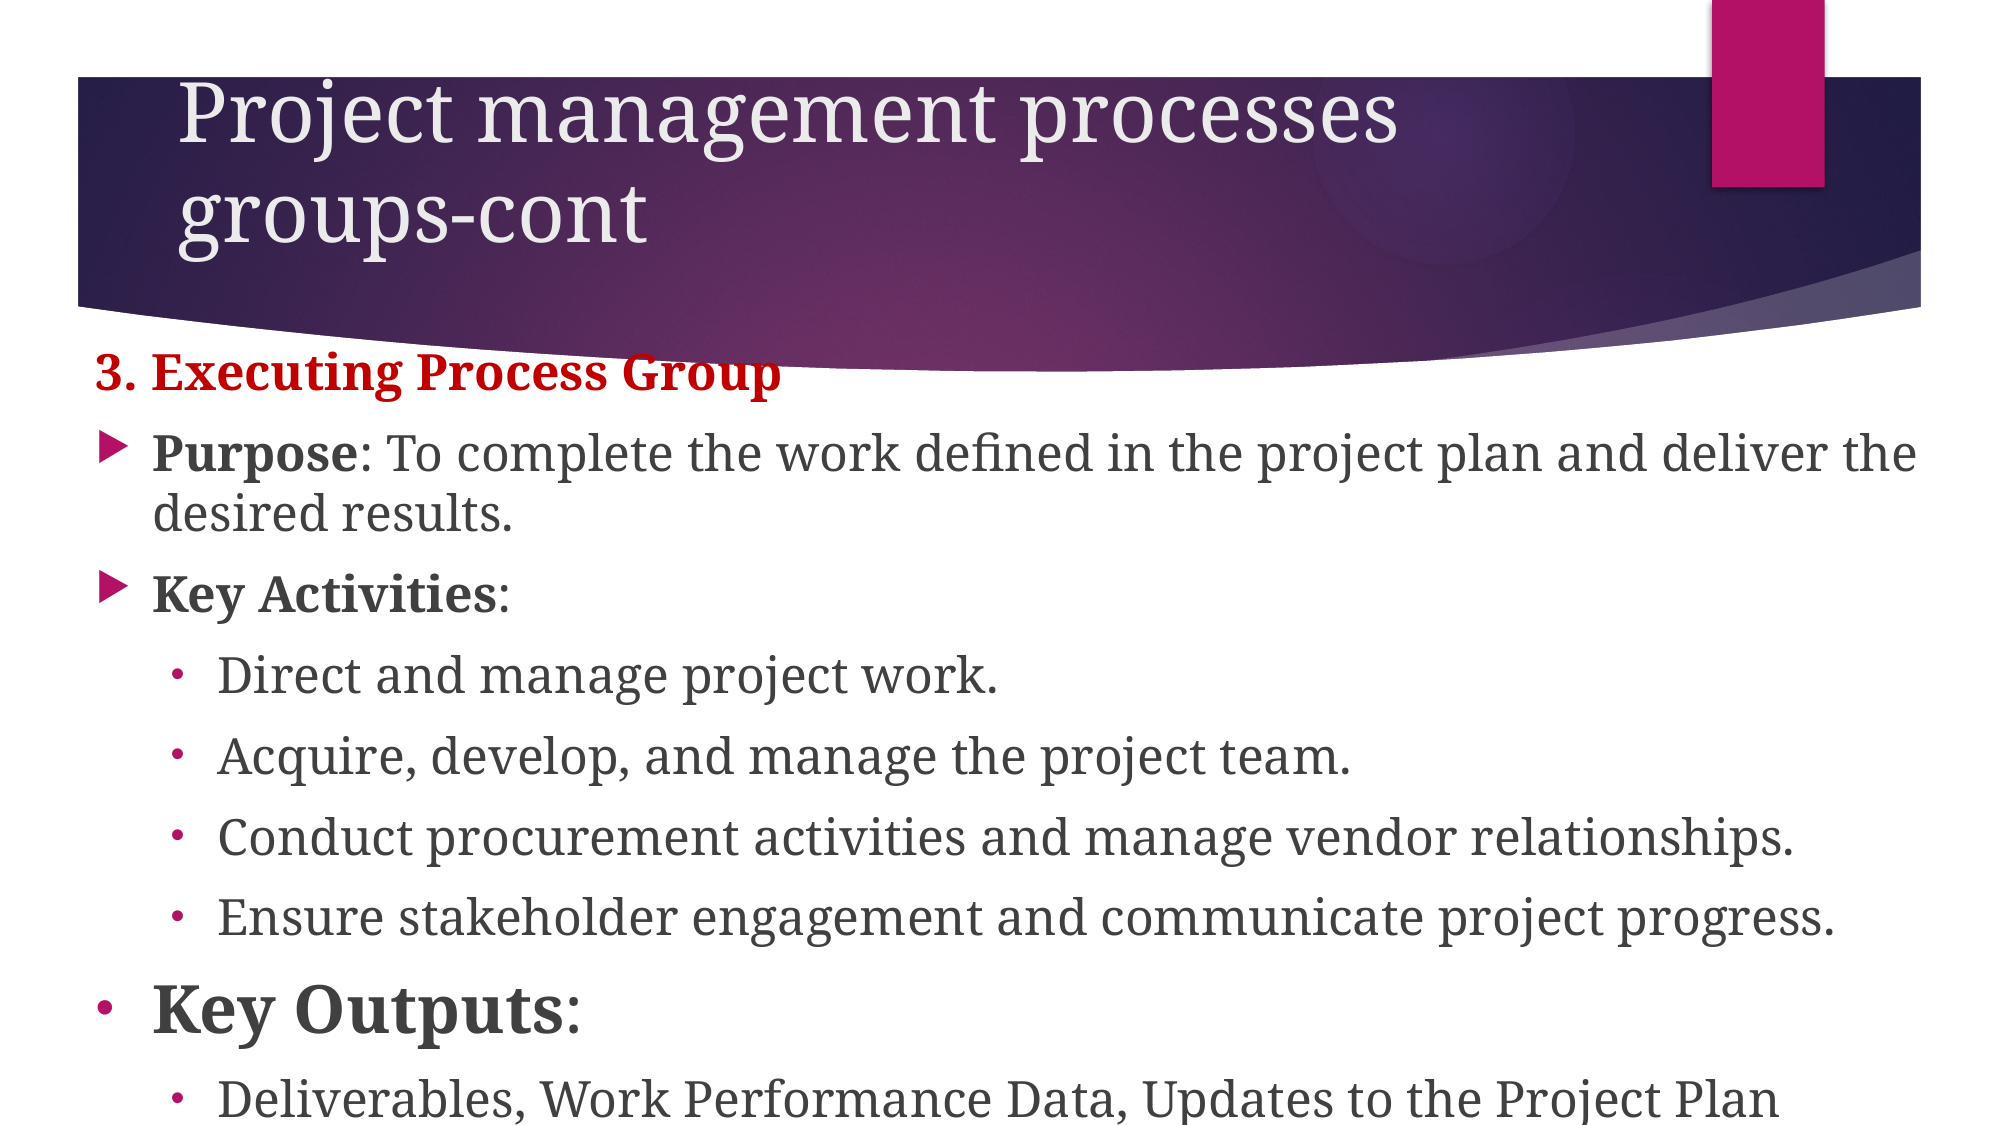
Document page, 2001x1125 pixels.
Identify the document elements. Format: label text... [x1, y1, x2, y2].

title Project management processes groups-cont [162, 101, 1601, 218]
list 3. Executing Process Group Purpose: To complete the work defined in the project plan and deliver the desired results. Key Activities: Direct and manage project work. Acquire, develop, and manage the project team. Conduct procurement activities and manage vendor relationships. Ensure stakeholder engagement and communicate project progress. Key Outputs: Deliverables, Work Performance Data, Updates to the Project Plan [80, 333, 1946, 1125]
